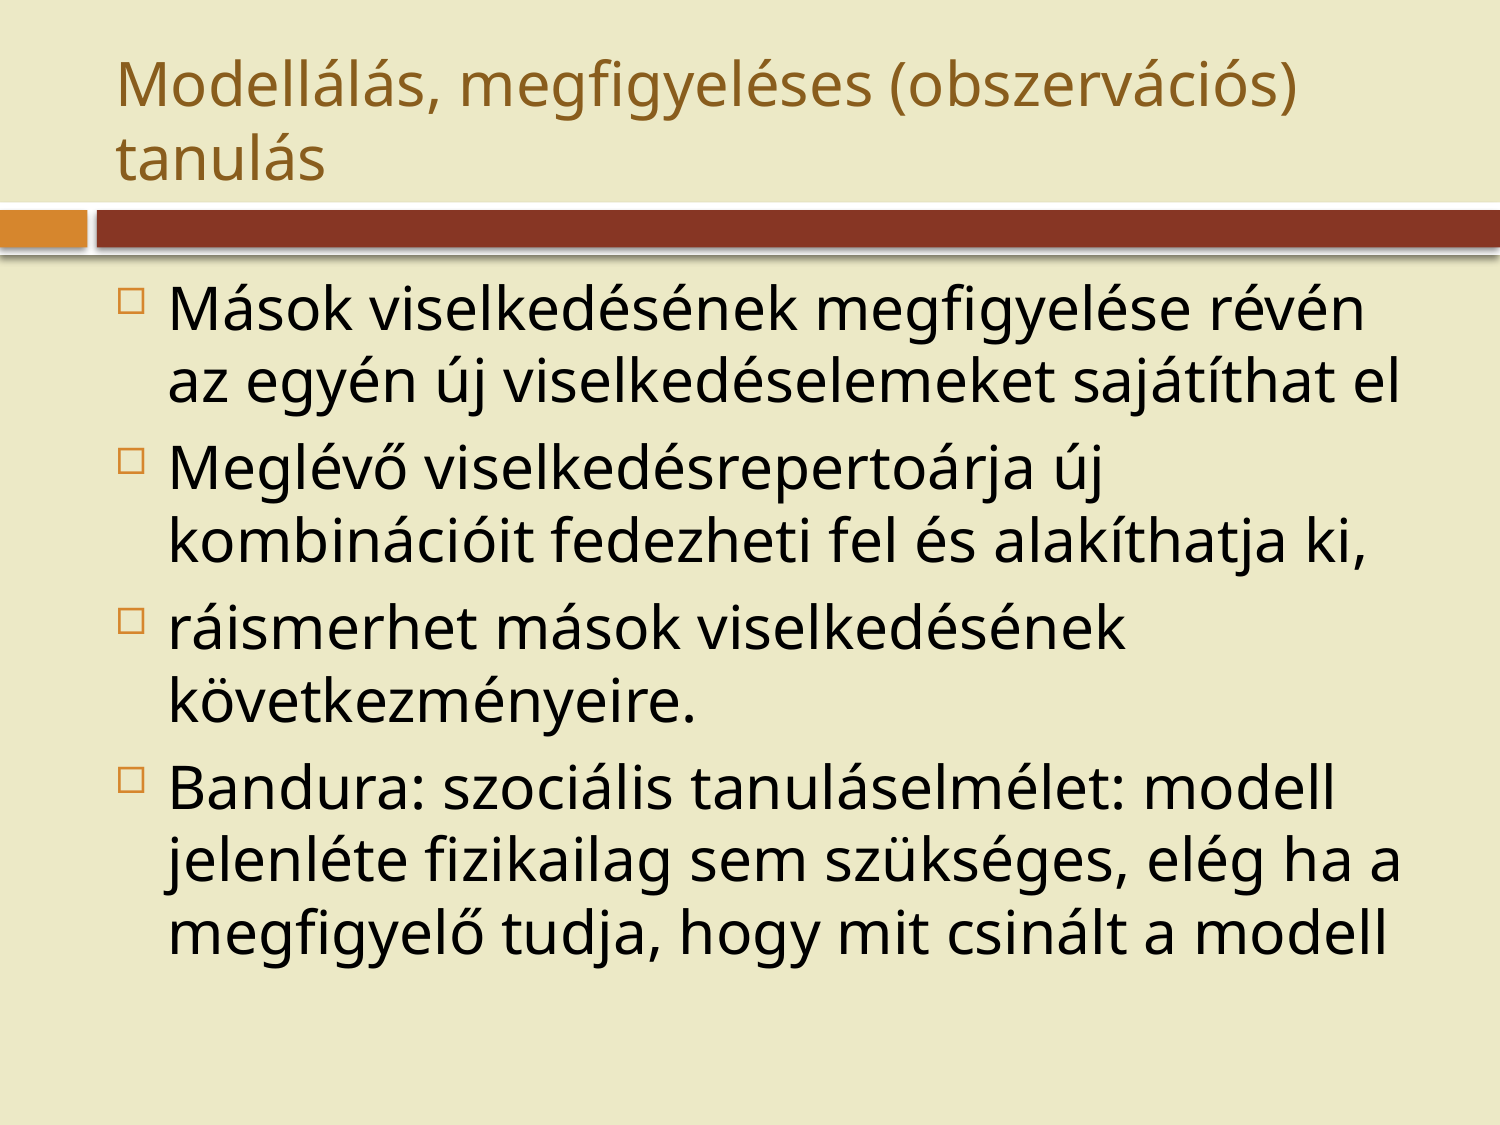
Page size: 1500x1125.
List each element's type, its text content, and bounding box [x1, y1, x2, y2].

list Mások viselkedésének megfigyelése révén az egyén új viselkedéselemeket sajátíthat el Meglévő viselkedésrepertoárja új kombinációit fedezheti fel és alakíthatja ki, ráismerhet mások viselkedésének következményeire. Bandura: szociális tanuláselmélet: modell jelenléte fizikailag sem szükséges, elég ha a megfigyelő tudja, hogy mit csinált a modell [100, 262, 1438, 1000]
title Modellálás, megfigyeléses (obszervációs) tanulás [100, 37, 1438, 200]
